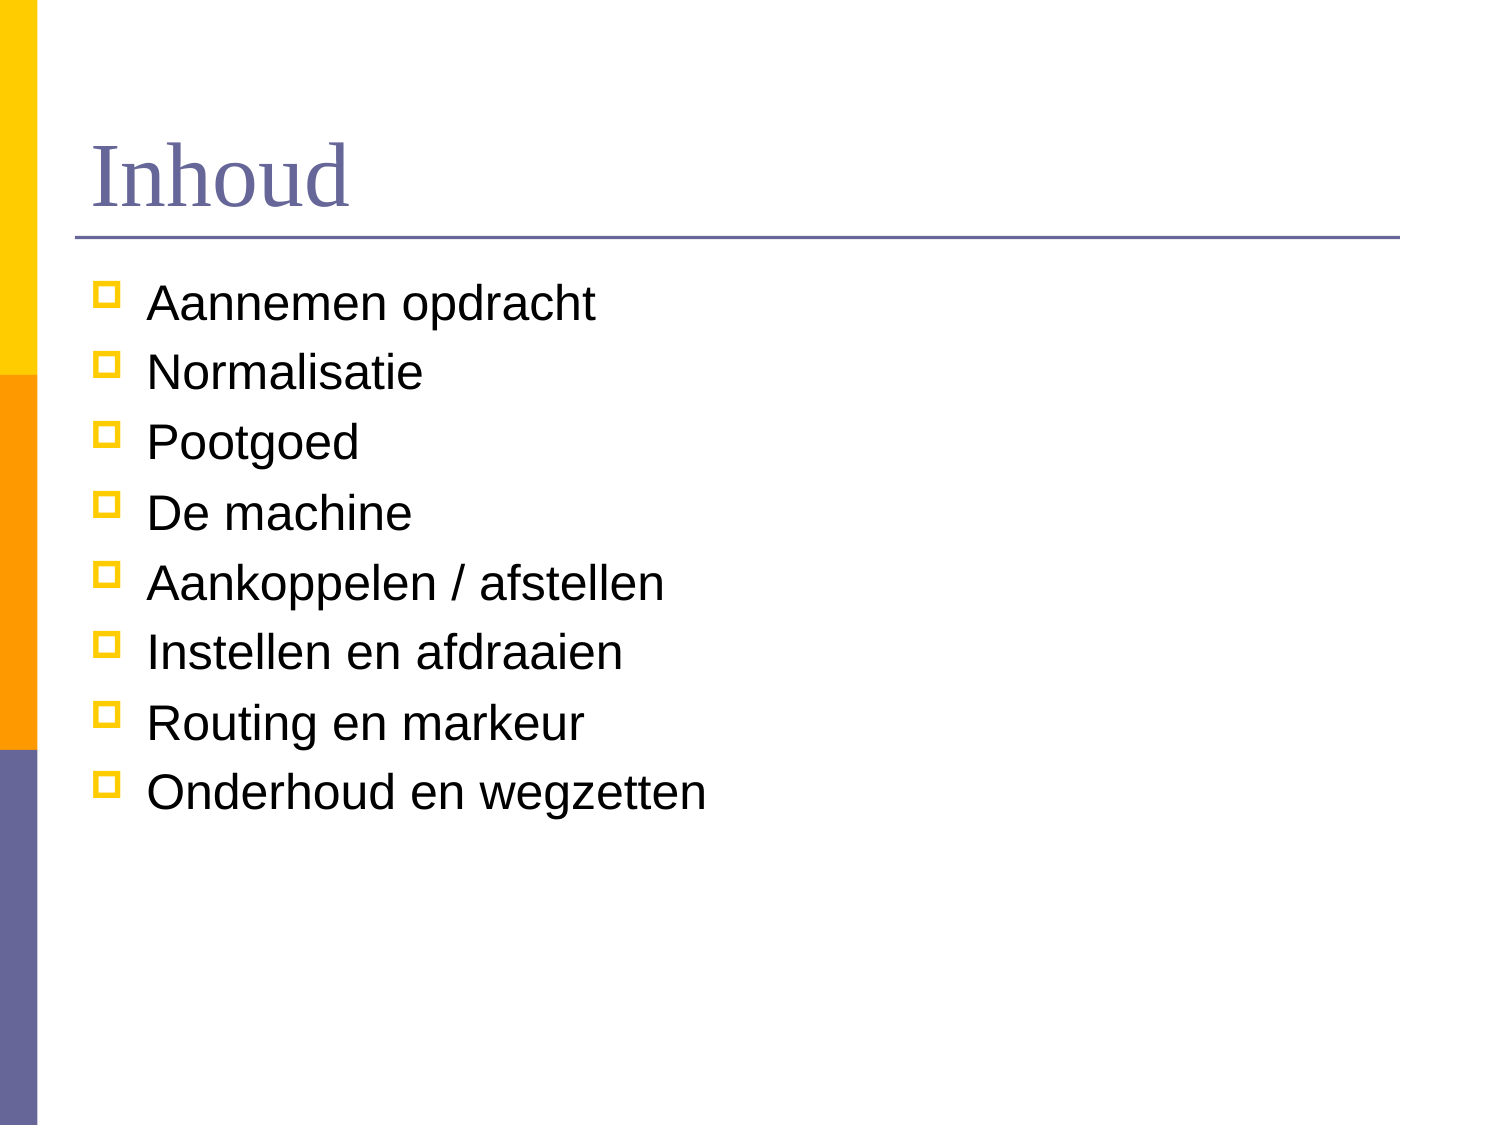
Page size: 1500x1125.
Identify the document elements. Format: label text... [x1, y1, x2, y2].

list Aannemen opdracht Normalisatie Pootgoed De machine Aankoppelen / afstellen Instellen en afdraaien Routing en markeur Onderhoud en wegzetten [75, 262, 1129, 1006]
title Inhoud [75, 45, 1425, 233]
